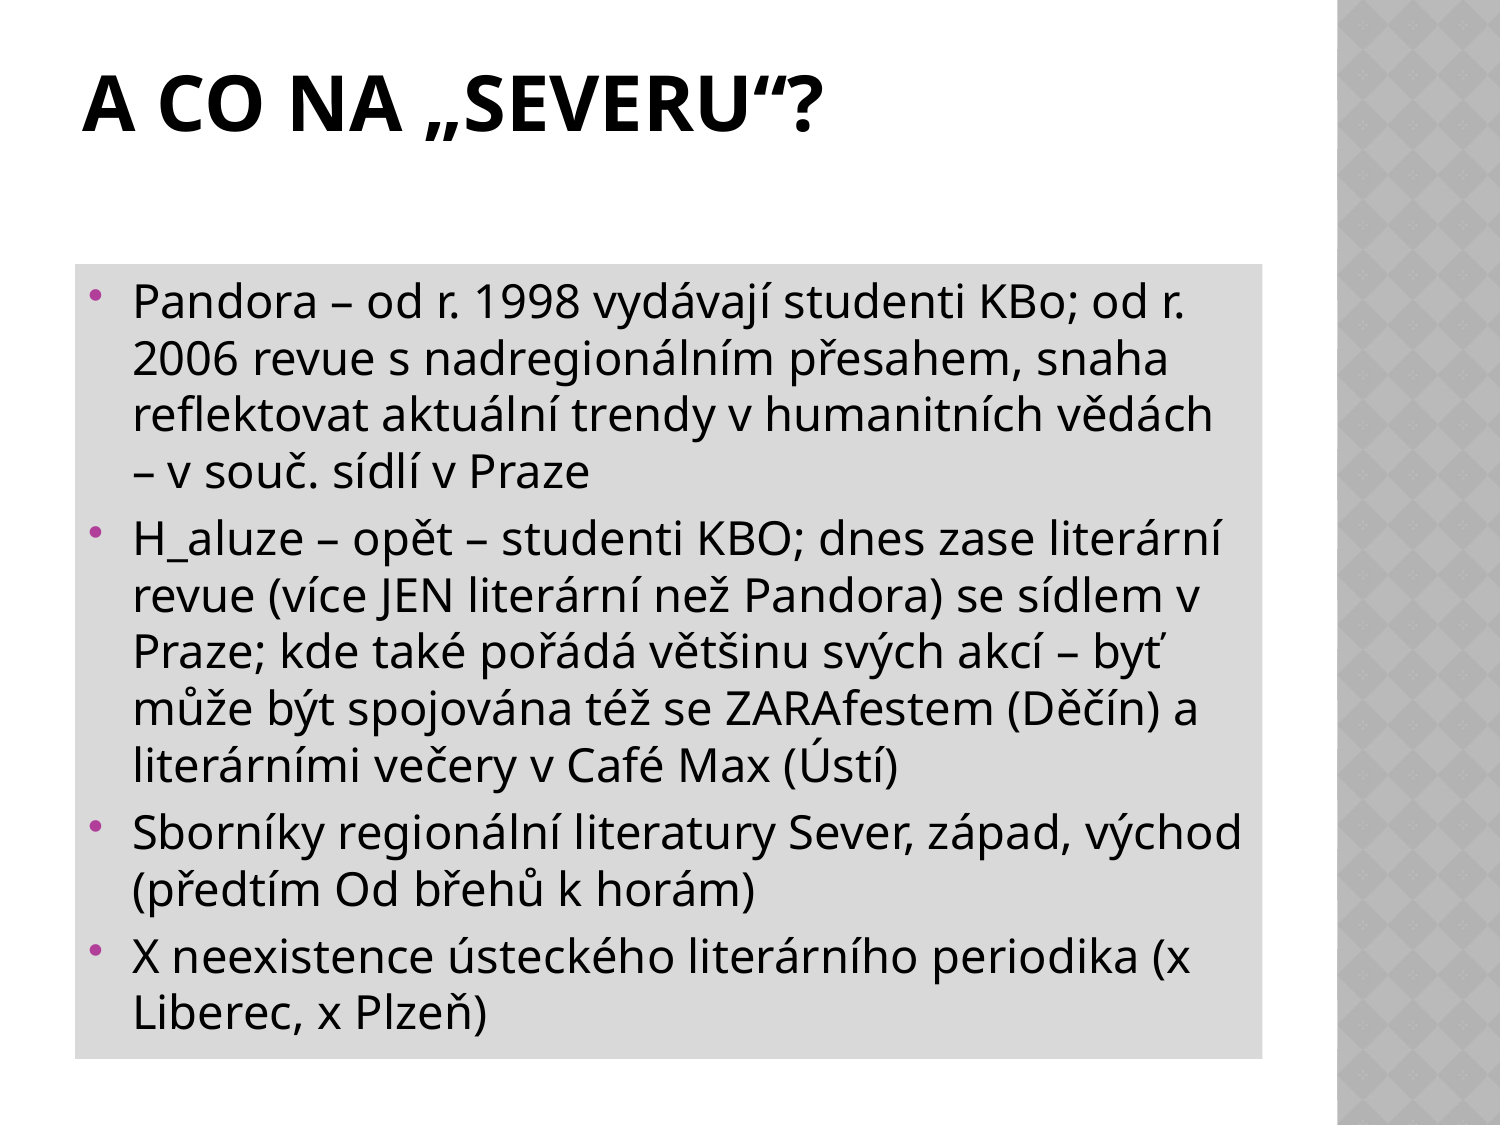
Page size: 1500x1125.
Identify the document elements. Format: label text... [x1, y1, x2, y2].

title A co na „severu“? [75, 52, 1263, 240]
list Pandora – od r. 1998 vydávají studenti KBo; od r. 2006 revue s nadregionálním přesahem, snaha reflektovat aktuální trendy v humanitních vědách – v souč. sídlí v Praze H_aluze – opět – studenti KBO; dnes zase literární revue (více JEN literární než Pandora) se sídlem v Praze; kde také pořádá většinu svých akcí – byť může být spojována též se ZARAfestem (Děčín) a literárními večery v Café Max (Ústí) Sborníky regionální literatury Sever, západ, východ (předtím Od břehů k horám) X neexistence ústeckého literárního periodika (x Liberec, x Plzeň) [75, 264, 1263, 1059]
